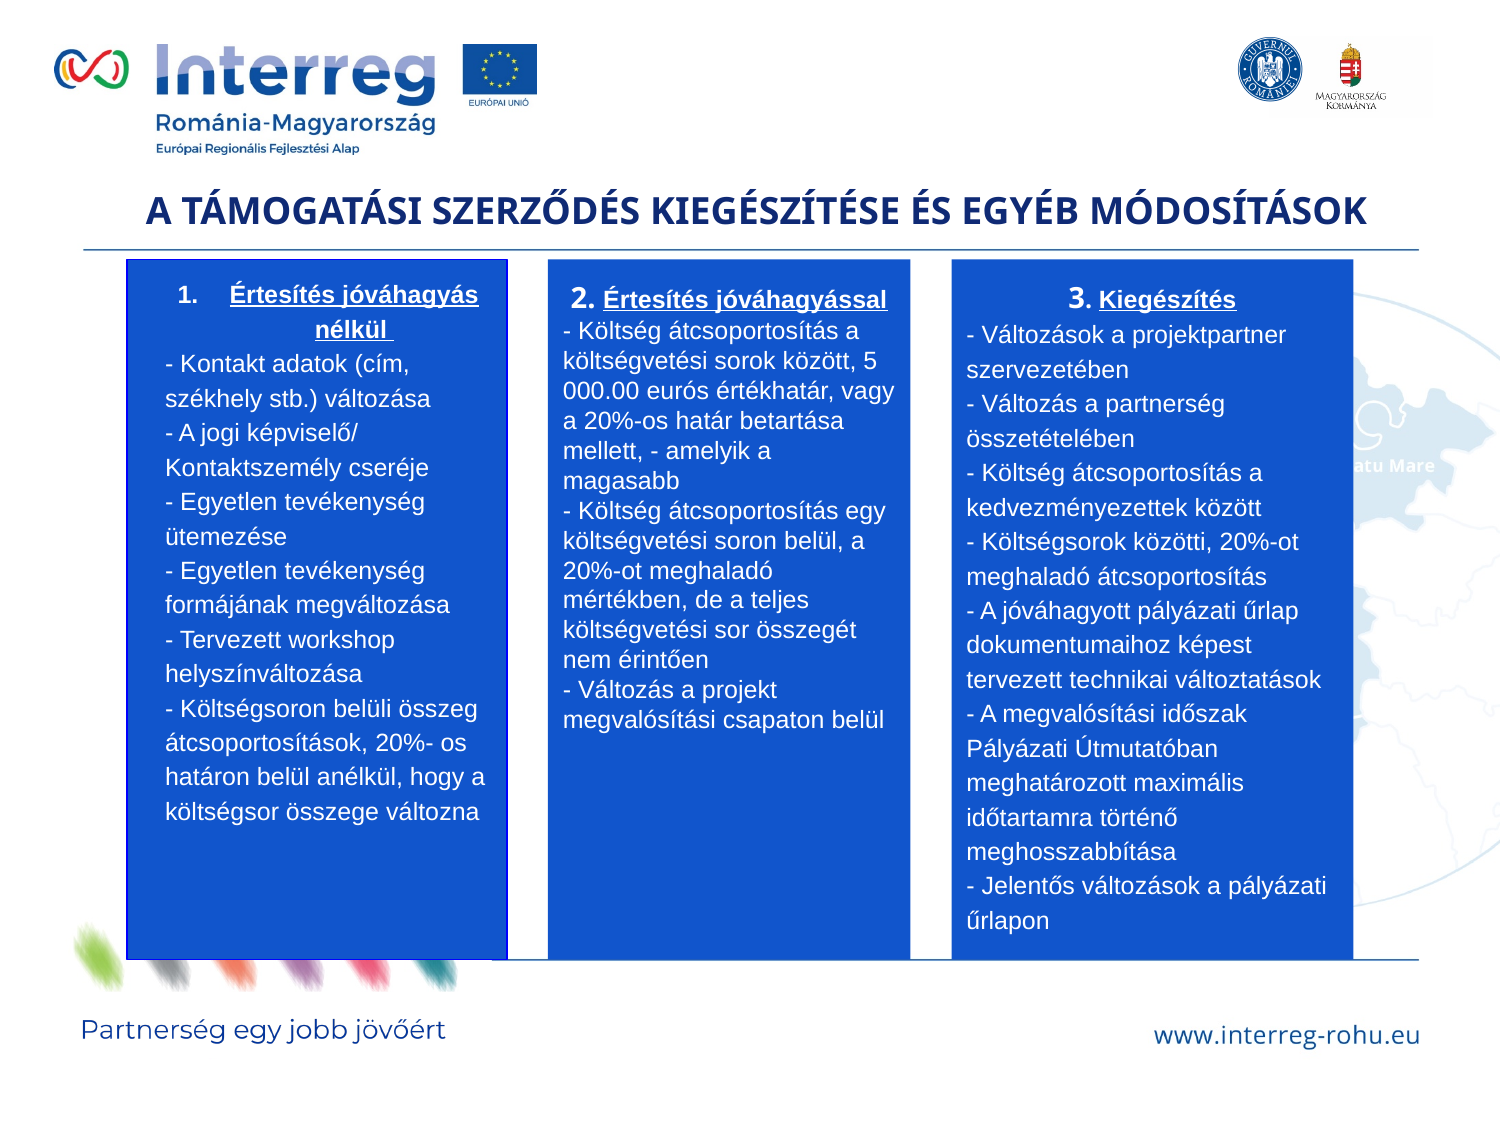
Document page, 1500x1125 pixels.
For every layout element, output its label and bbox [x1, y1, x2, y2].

text_box [0, 36, 1500, 1125]
